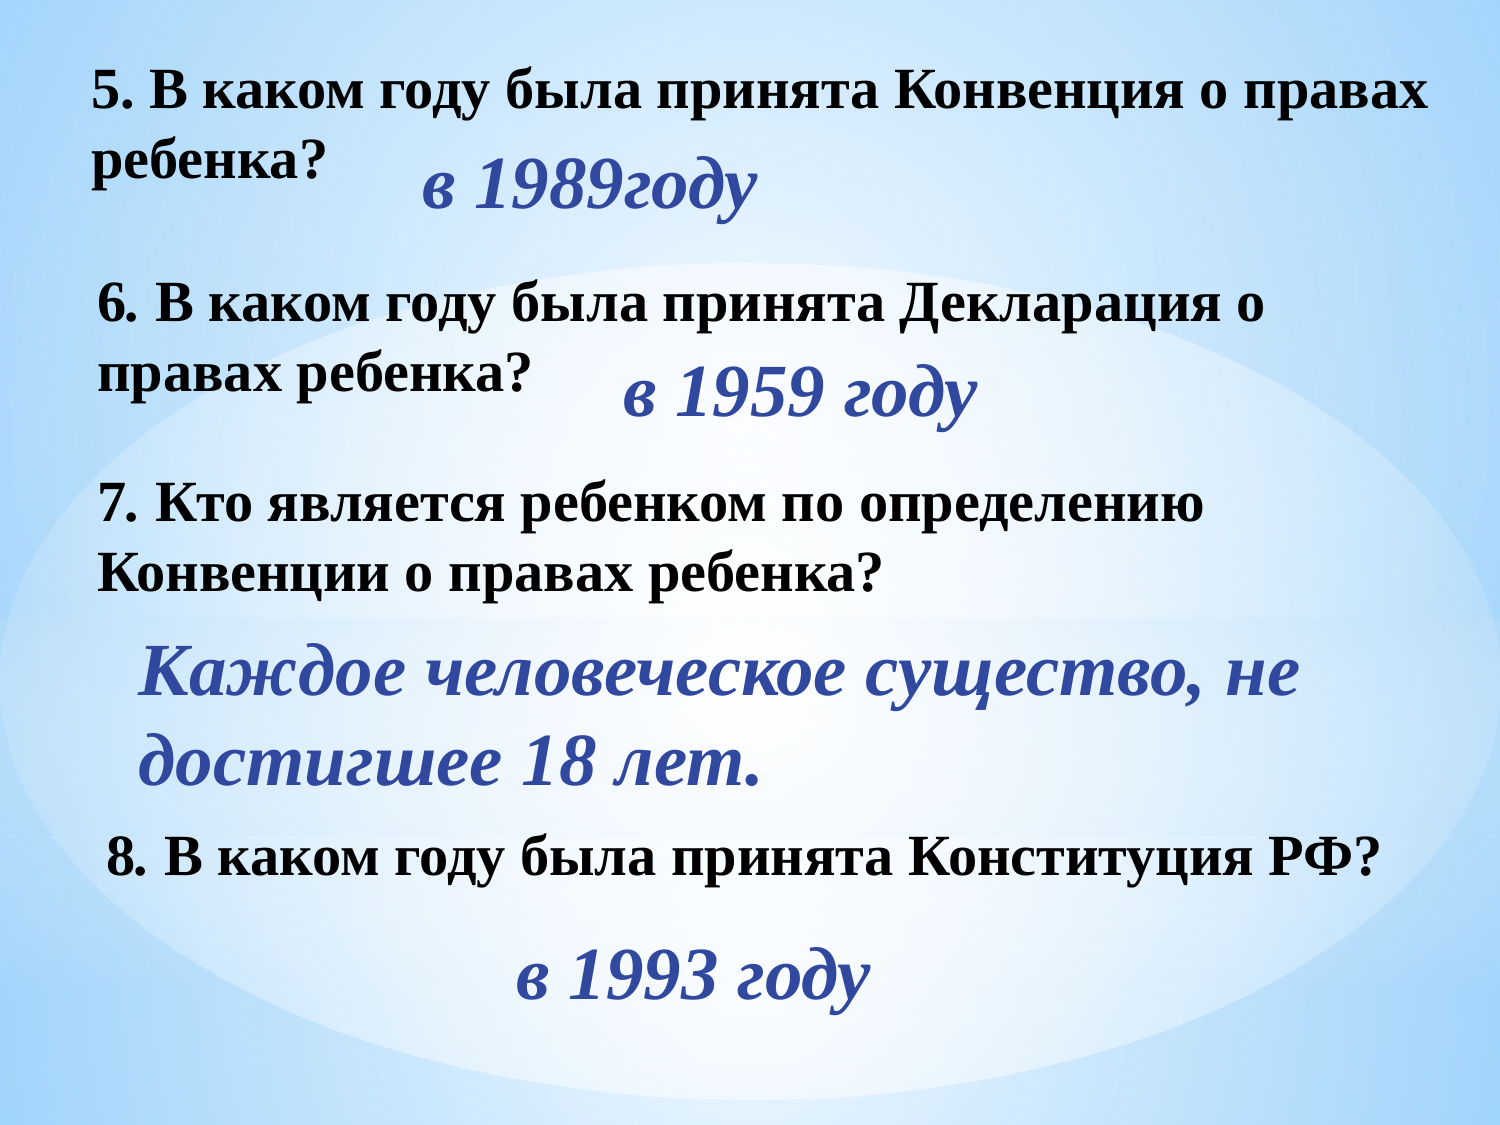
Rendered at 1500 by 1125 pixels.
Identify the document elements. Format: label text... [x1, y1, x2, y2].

text_box 8. В каком году была принята Конституция РФ? [91, 809, 1444, 895]
text_box в 1993 году [501, 916, 904, 1022]
text_box 6. В каком году была принята Декларация о правах ребенка? [82, 255, 1453, 410]
text_box 5. В каком году была принята Конвенция о правах ребенка? [76, 42, 1459, 198]
text_box в 1959 году [608, 333, 1046, 439]
text_box Каждое человеческое существо, не достигшее 18 лет. [123, 612, 1365, 808]
text_box 7. Кто является ребенком по определению Конвенции о правах ребенка? [82, 456, 1400, 611]
text_box в 1989году [407, 126, 809, 231]
